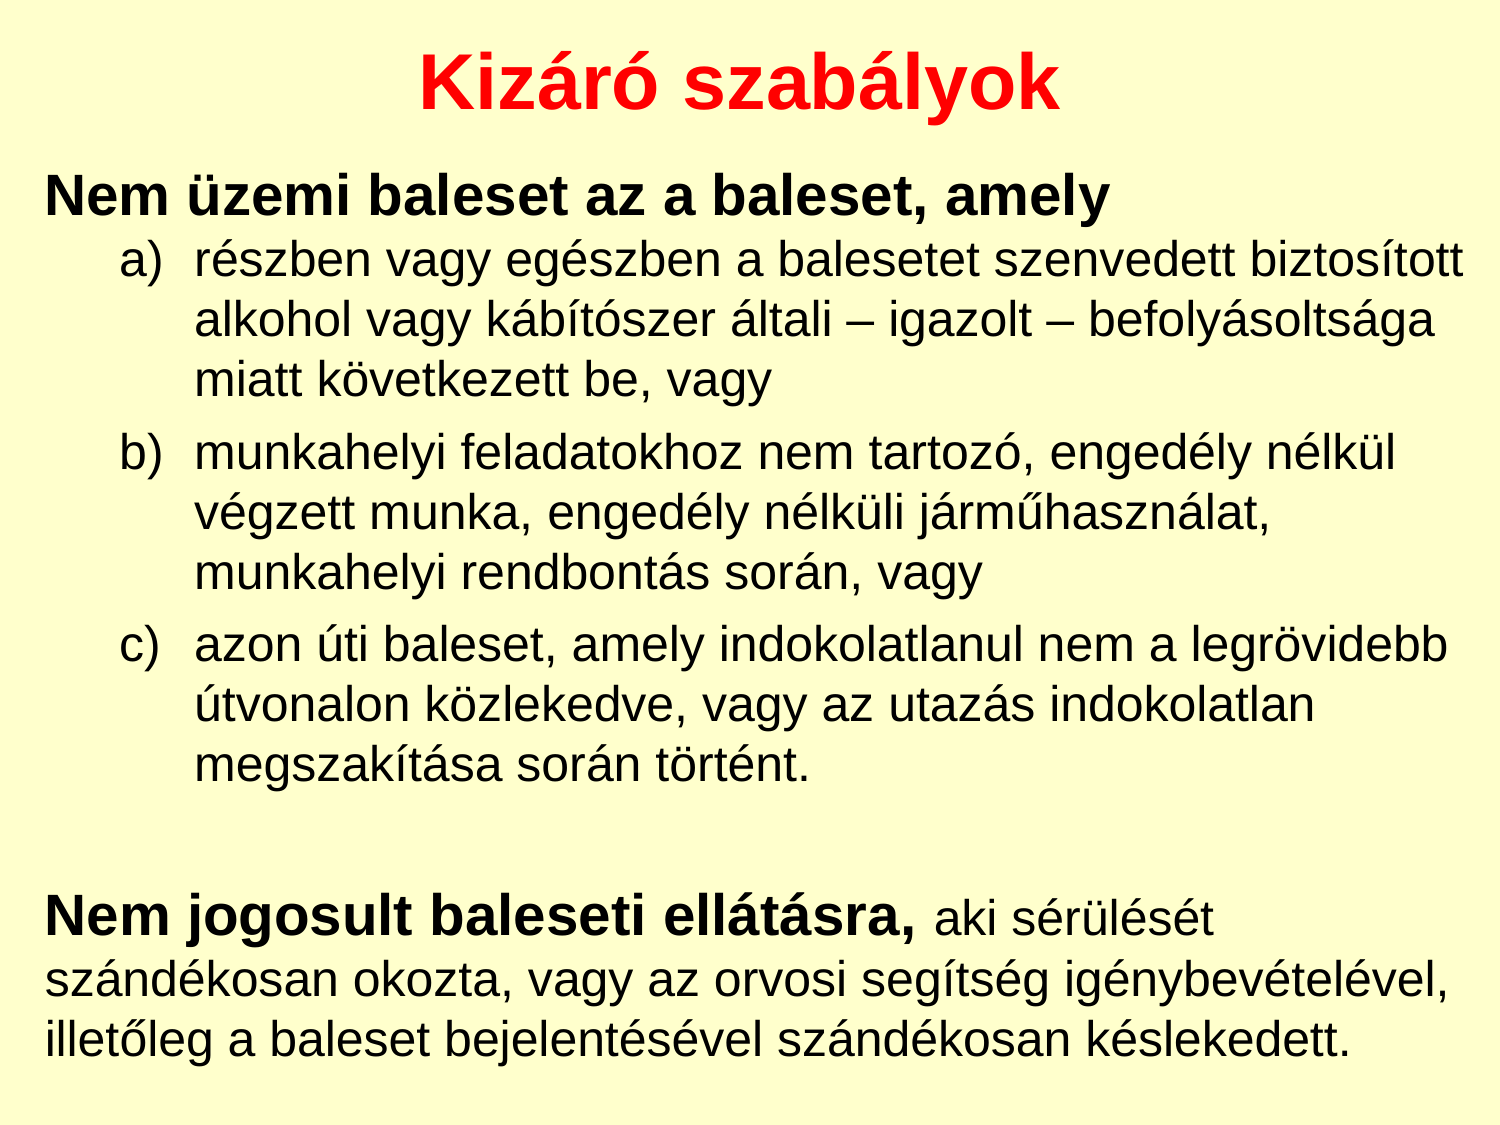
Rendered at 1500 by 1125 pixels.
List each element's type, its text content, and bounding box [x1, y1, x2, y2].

text_box Nem üzemi baleset az a baleset, amely részben vagy egészben a balesetet szenvedett biztosított alkohol vagy kábítószer általi – igazolt – befolyásoltsága miatt következett be, vagy munkahelyi feladatokhoz nem tartozó, engedély nélkül végzett munka, engedély nélküli járműhasználat, munkahelyi rendbontás során, vagy azon úti baleset, amely indokolatlanul nem a legrövidebb útvonalon közlekedve, vagy az utazás indokolatlan megszakítása során történt. Nem jogosult baleseti ellátásra, aki sérülését szándékosan okozta, vagy az orvosi segítség igénybevételével, illetőleg a baleset bejelentésével szándékosan késlekedett. [29, 149, 1483, 1012]
title Kizáró szabályok [64, 7, 1415, 149]
